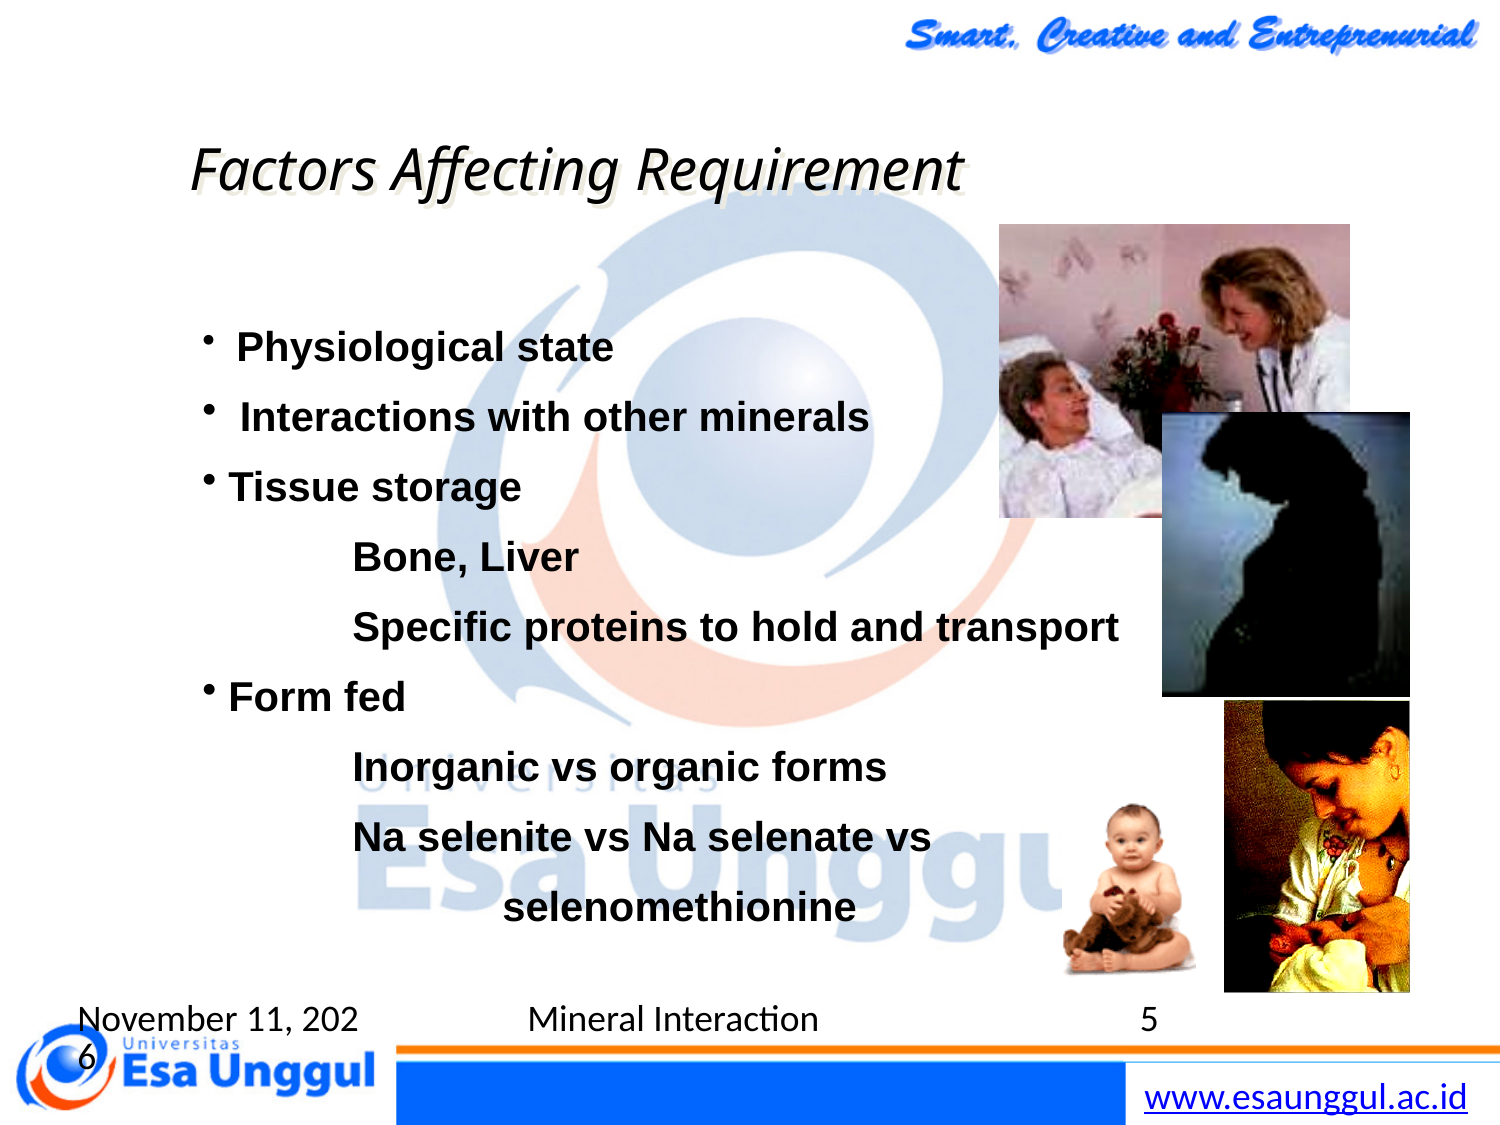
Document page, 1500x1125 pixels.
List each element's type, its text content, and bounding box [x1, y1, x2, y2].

picture [0, 0, 1500, 1125]
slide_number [62, 986, 375, 1062]
text_box Factors Affecting Requirement [174, 125, 1050, 210]
slide_number 5 [1125, 986, 1438, 1062]
footer Mineral Interaction [512, 986, 988, 1062]
text_box Physiological state Interactions with other minerals Tissue storage Bone, Liver Specific proteins to hold and transport Form fed Inorganic vs organic forms Na selenite vs Na selenate vs selenomethionine [187, 312, 1219, 938]
